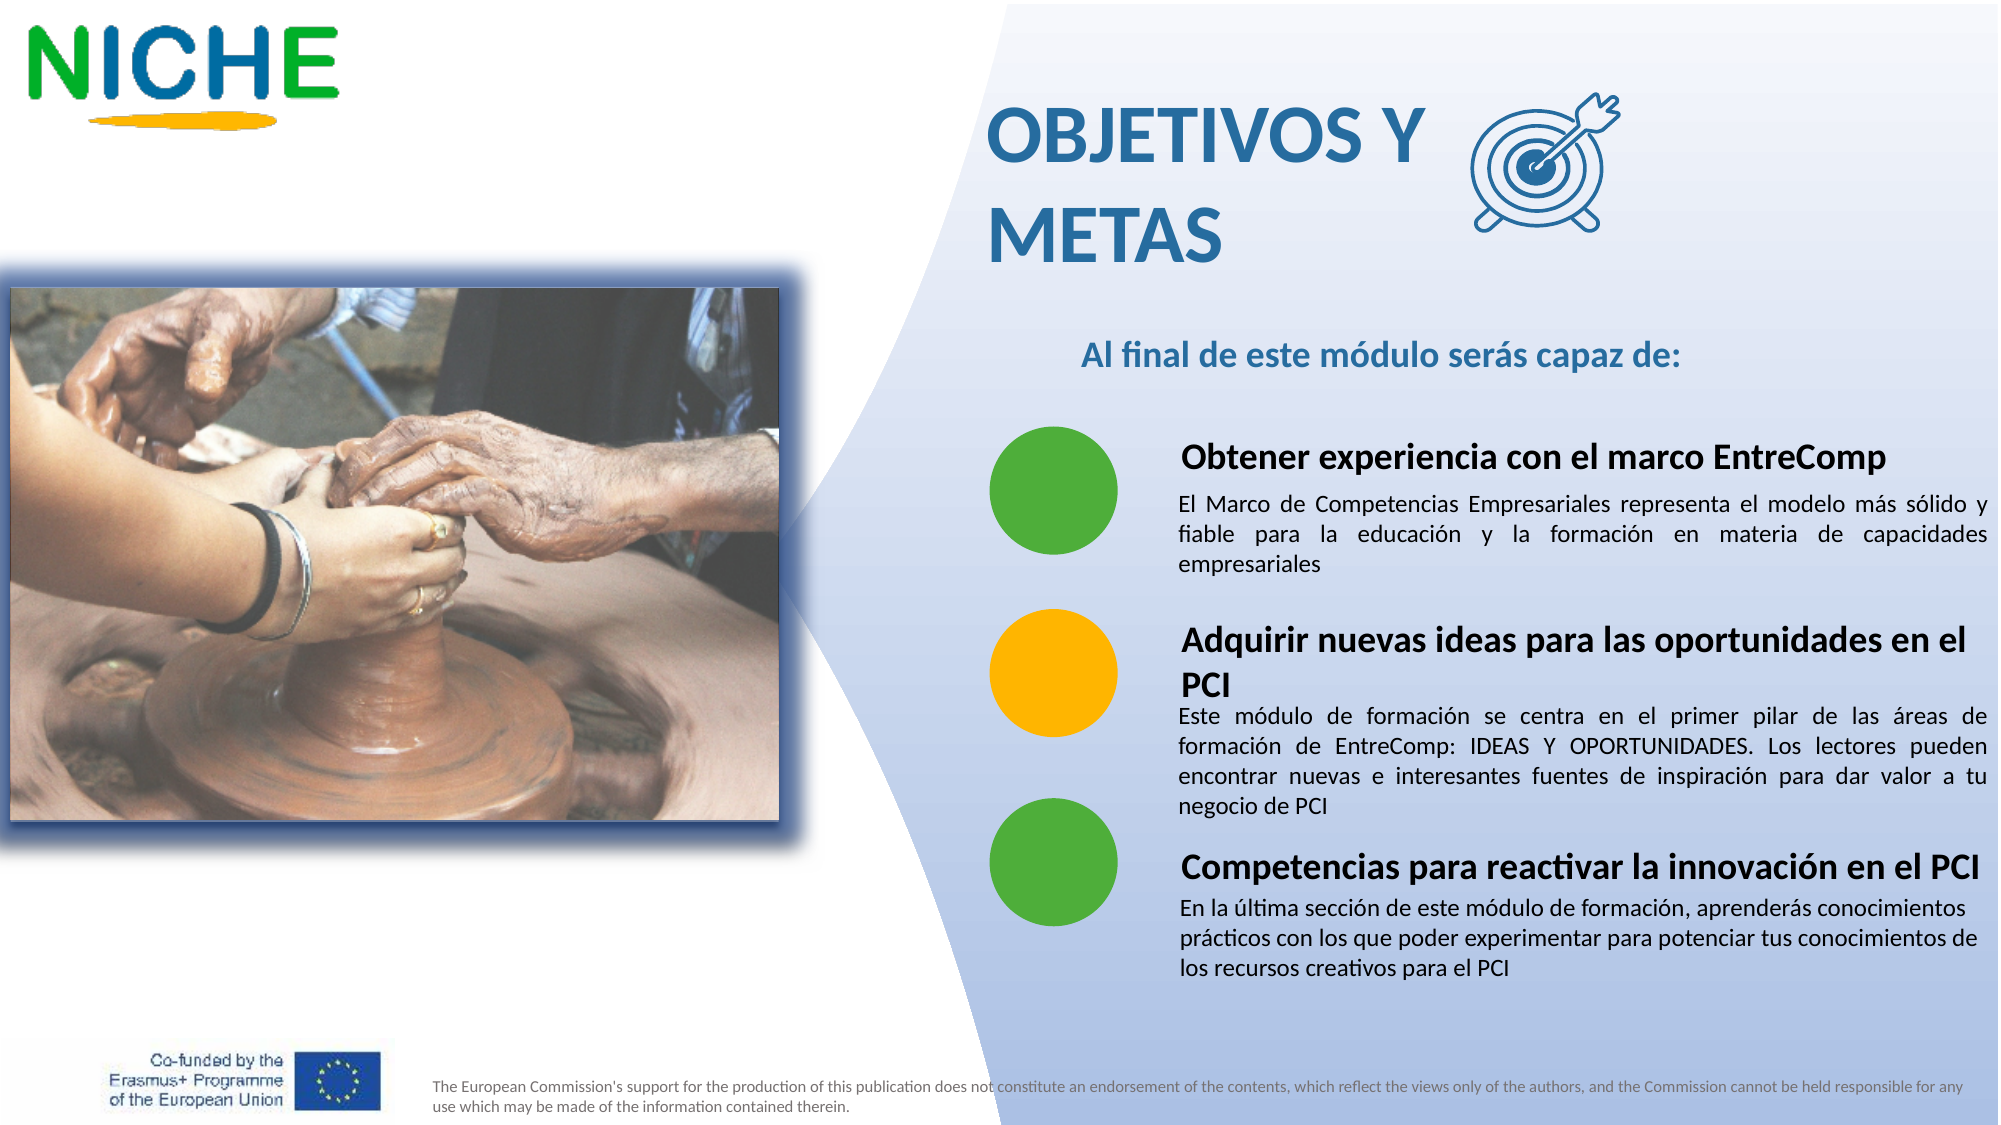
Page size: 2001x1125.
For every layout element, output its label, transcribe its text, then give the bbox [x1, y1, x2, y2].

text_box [989, 607, 2000, 798]
text_box Al final de este módulo serás capaz de: [1066, 322, 1698, 383]
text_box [989, 424, 2000, 587]
text_box The European Commission's support for the production of this publication does not constitute an endorsement of the contents, which reflect the views only of the authors, and the Commission cannot be held responsible for any use which may be made of the information contained therein. [417, 1068, 1988, 1123]
text_box [816, 2, 1999, 1125]
picture [1, 0, 366, 145]
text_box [1472, 94, 1619, 231]
text_box [10, 286, 780, 823]
picture [10, 288, 779, 820]
picture [1, 1038, 395, 1125]
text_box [989, 798, 2000, 991]
text_box OBJETIVOS Y METAS [971, 72, 1469, 287]
